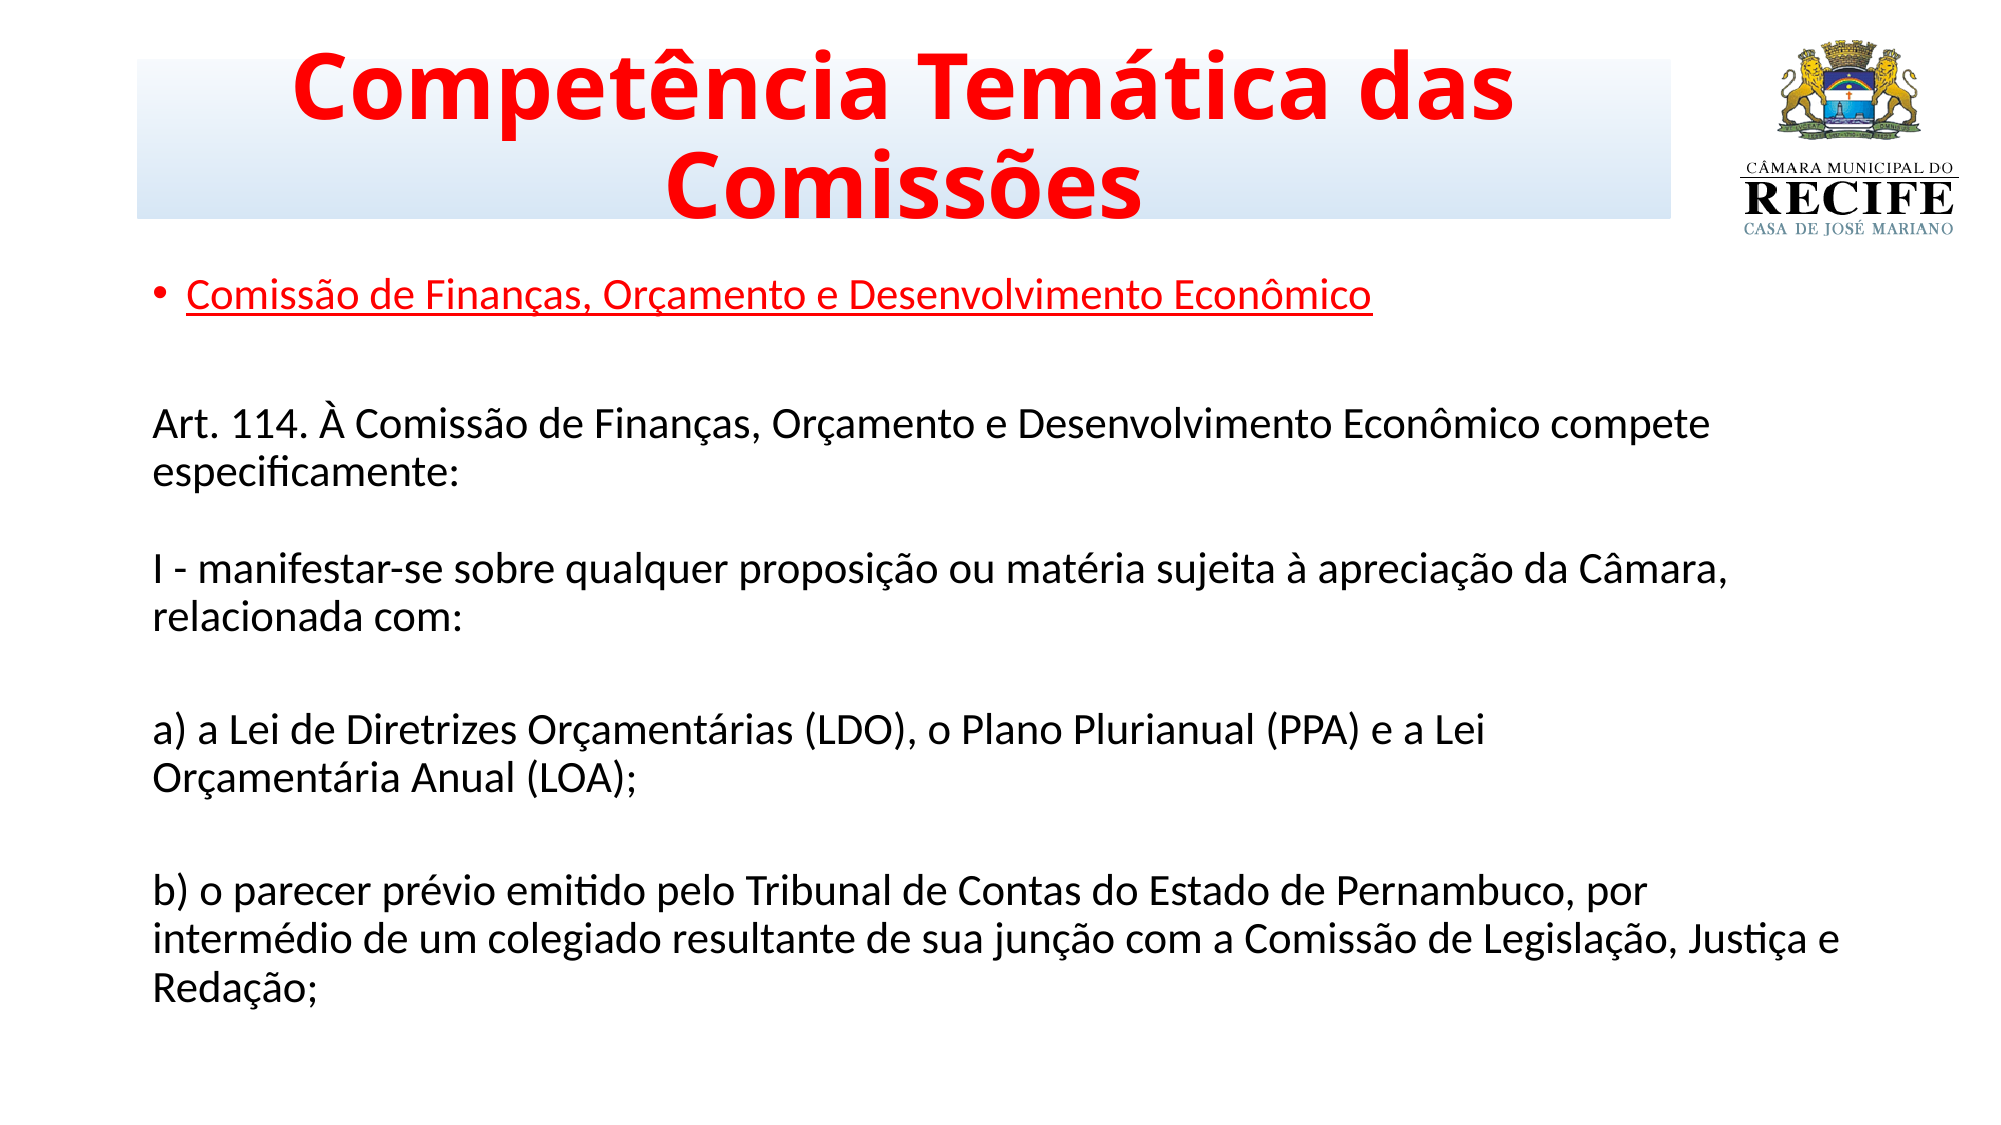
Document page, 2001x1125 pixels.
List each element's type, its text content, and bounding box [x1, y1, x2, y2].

list Comissão de Finanças, Orçamento e Desenvolvimento Econômico Art. 114. À Comissão de Finanças, Orçamento e Desenvolvimento Econômico compete especificamente: I - manifestar-se sobre qualquer proposição ou matéria sujeita à apreciação da Câmara, relacionada com: a) a Lei de Diretrizes Orçamentárias (LDO), o Plano Plurianual (PPA) e a Lei Orçamentária Anual (LOA); b) o parecer prévio emitido pelo Tribunal de Contas do Estado de Pernambuco, por intermédio de um colegiado resultante de sua junção com a Comissão de Legislação, Justiça e Redação; [137, 263, 1892, 1025]
picture [1740, 40, 1959, 237]
title Competência Temática das Comissões [137, 59, 1671, 219]
